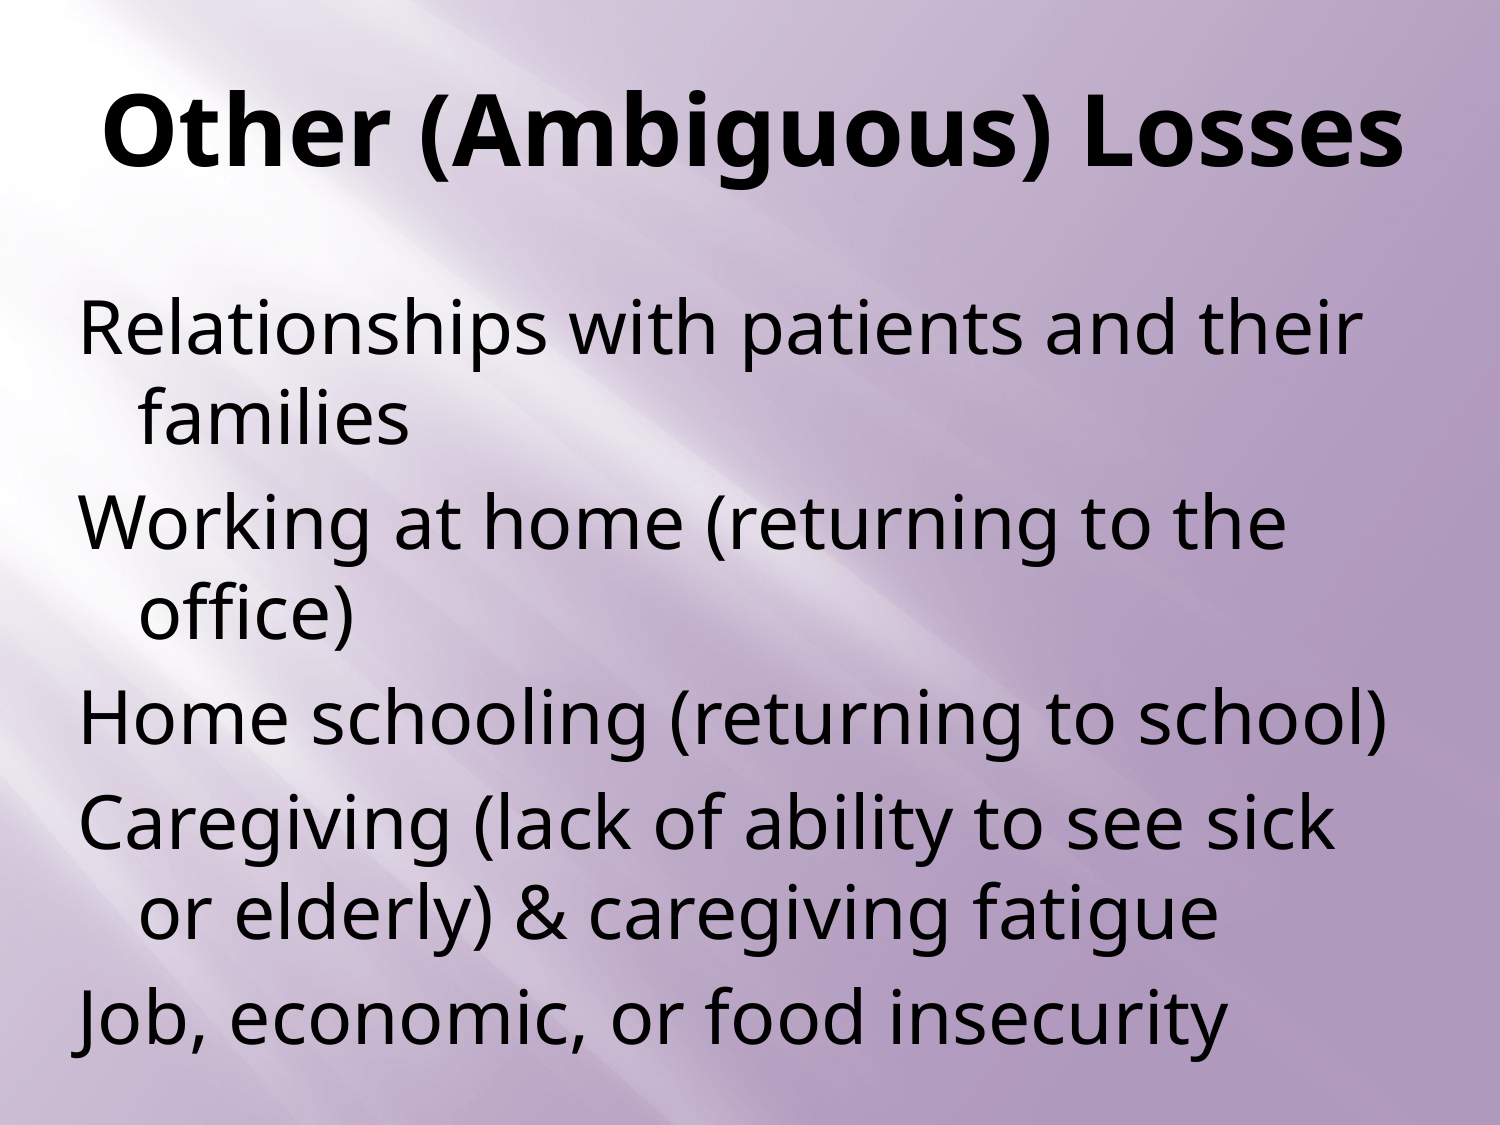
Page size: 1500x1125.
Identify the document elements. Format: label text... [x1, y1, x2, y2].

list Relationships with patients and their families Working at home (returning to the office) Home schooling (returning to school) Caregiving (lack of ability to see sick or elderly) & caregiving fatigue Job, economic, or food insecurity [62, 272, 1413, 1125]
title Other (Ambiguous) Losses [78, 4, 1429, 248]
picture [0, 0, 1500, 1125]
